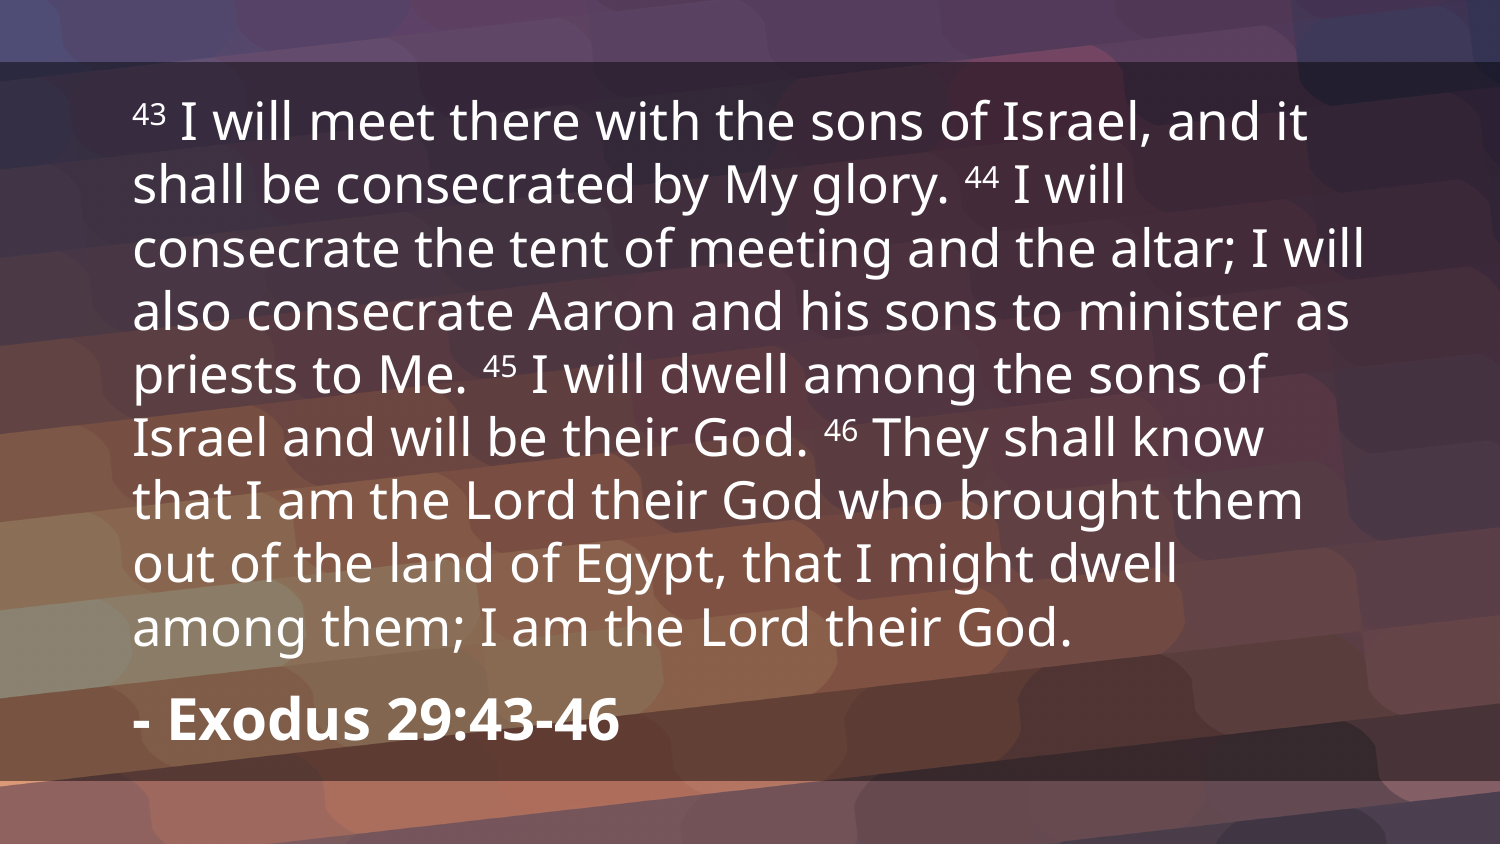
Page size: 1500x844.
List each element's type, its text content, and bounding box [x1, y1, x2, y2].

list - Exodus 29:43-46 [116, 674, 799, 760]
list 43 I will meet there with the sons of Israel, and it shall be consecrated by My glory. 44 I will consecrate the tent of meeting and the altar; I will also consecrate Aaron and his sons to minister as priests to Me. 45 I will dwell among the sons of Israel and will be their God. 46 They shall know that I am the Lord their God who brought them out of the land of Egypt, that I might dwell among them; I am the Lord their God. [116, 70, 1383, 675]
picture [0, 0, 1500, 844]
